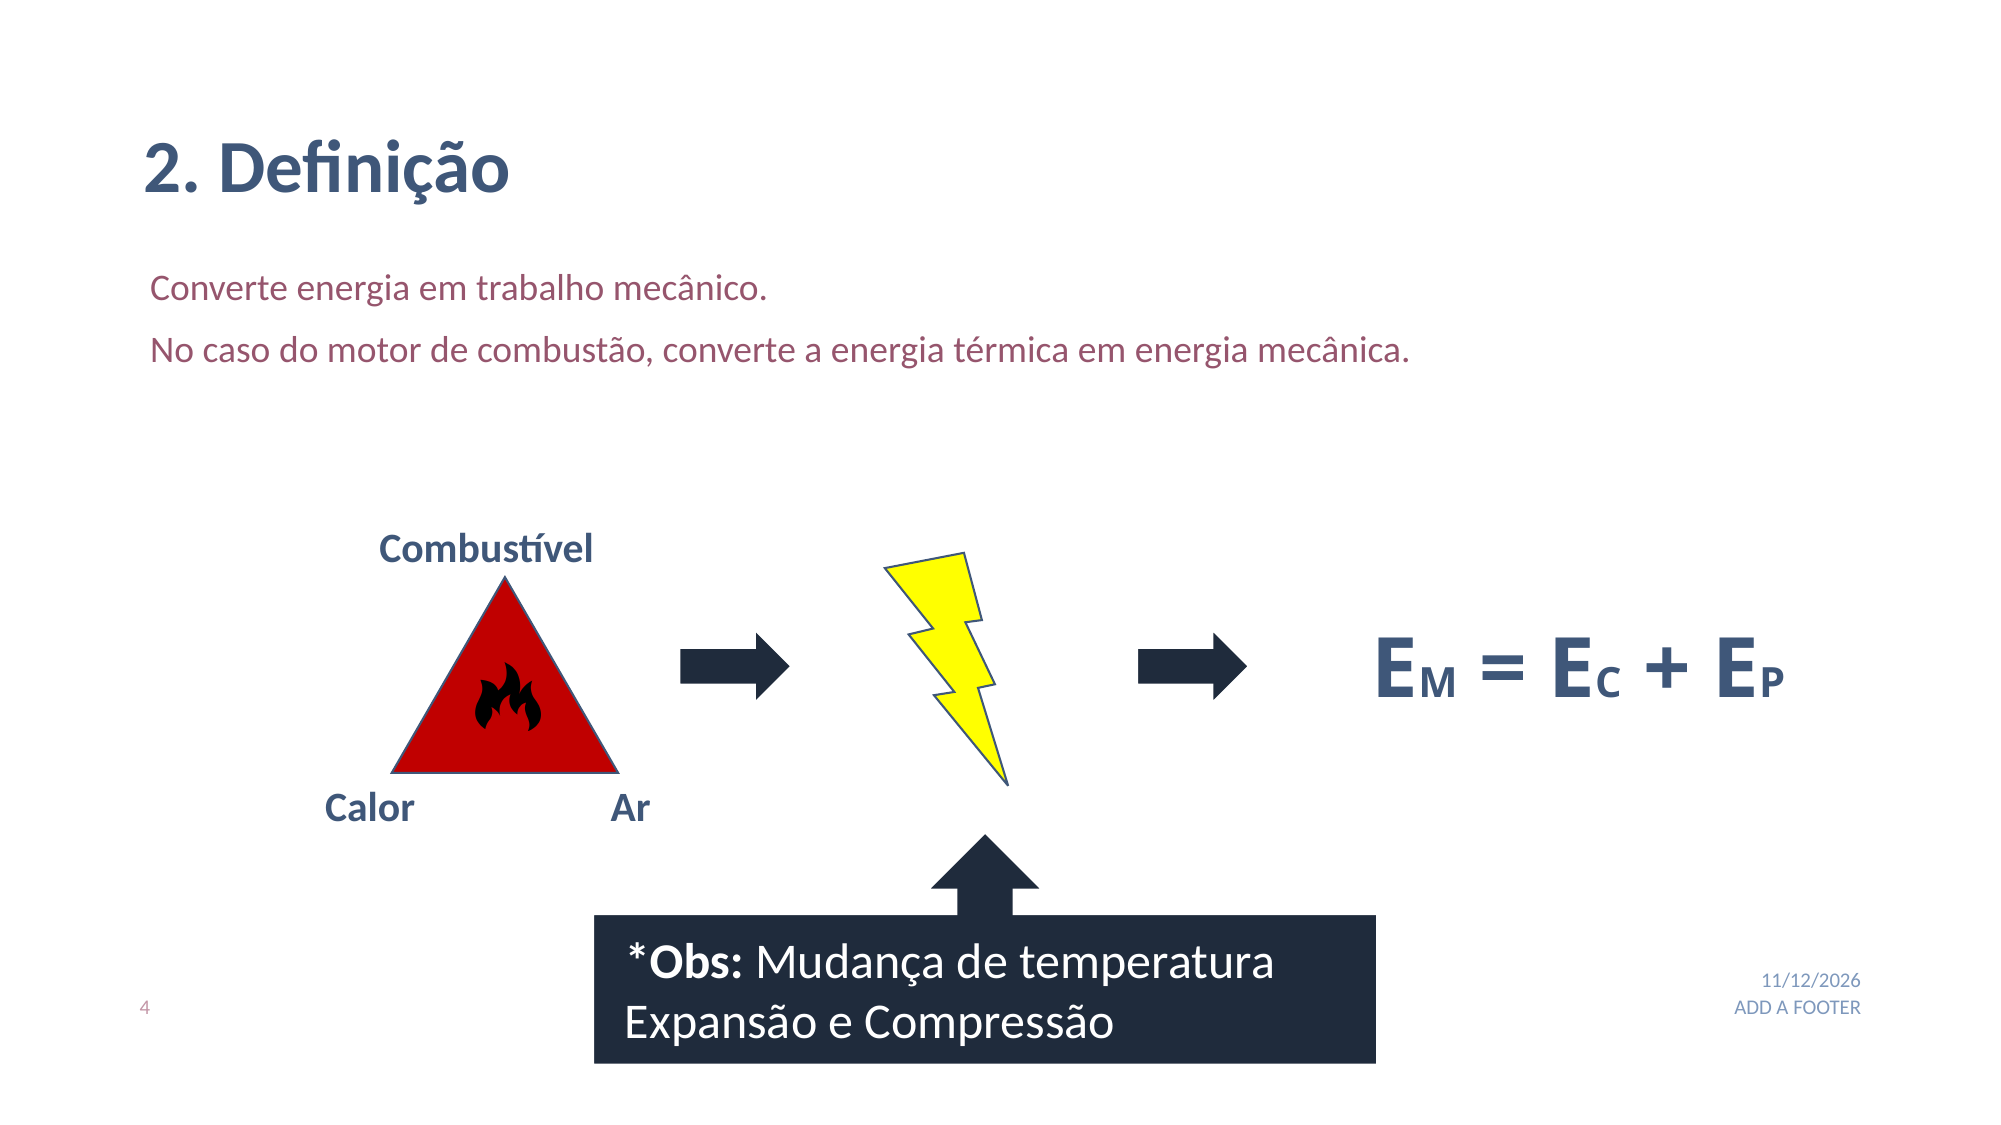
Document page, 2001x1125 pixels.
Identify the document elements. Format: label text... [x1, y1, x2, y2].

list Converte energia em trabalho mecânico. No caso do motor de combustão, converte a energia térmica em energia mecânica. [144, 268, 1709, 383]
text_box EM = EC + EP [1356, 606, 1965, 722]
text_box [590, 829, 1380, 1067]
slide_number 4 [105, 993, 170, 1033]
text_box *Obs: Mudança de temperatura Expansão e Compressão [609, 921, 1433, 1057]
text_box [391, 579, 619, 772]
text_box [677, 624, 795, 708]
title 2. Definição [137, 121, 1702, 215]
text_box [882, 551, 1010, 787]
footer ADD A FOOTER [1433, 993, 1862, 1033]
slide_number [1683, 953, 1862, 992]
text_box Ar [595, 772, 1046, 838]
picture [470, 662, 546, 731]
text_box Calor [310, 772, 595, 838]
text_box Combustível [364, 513, 815, 579]
text_box [1134, 624, 1252, 708]
